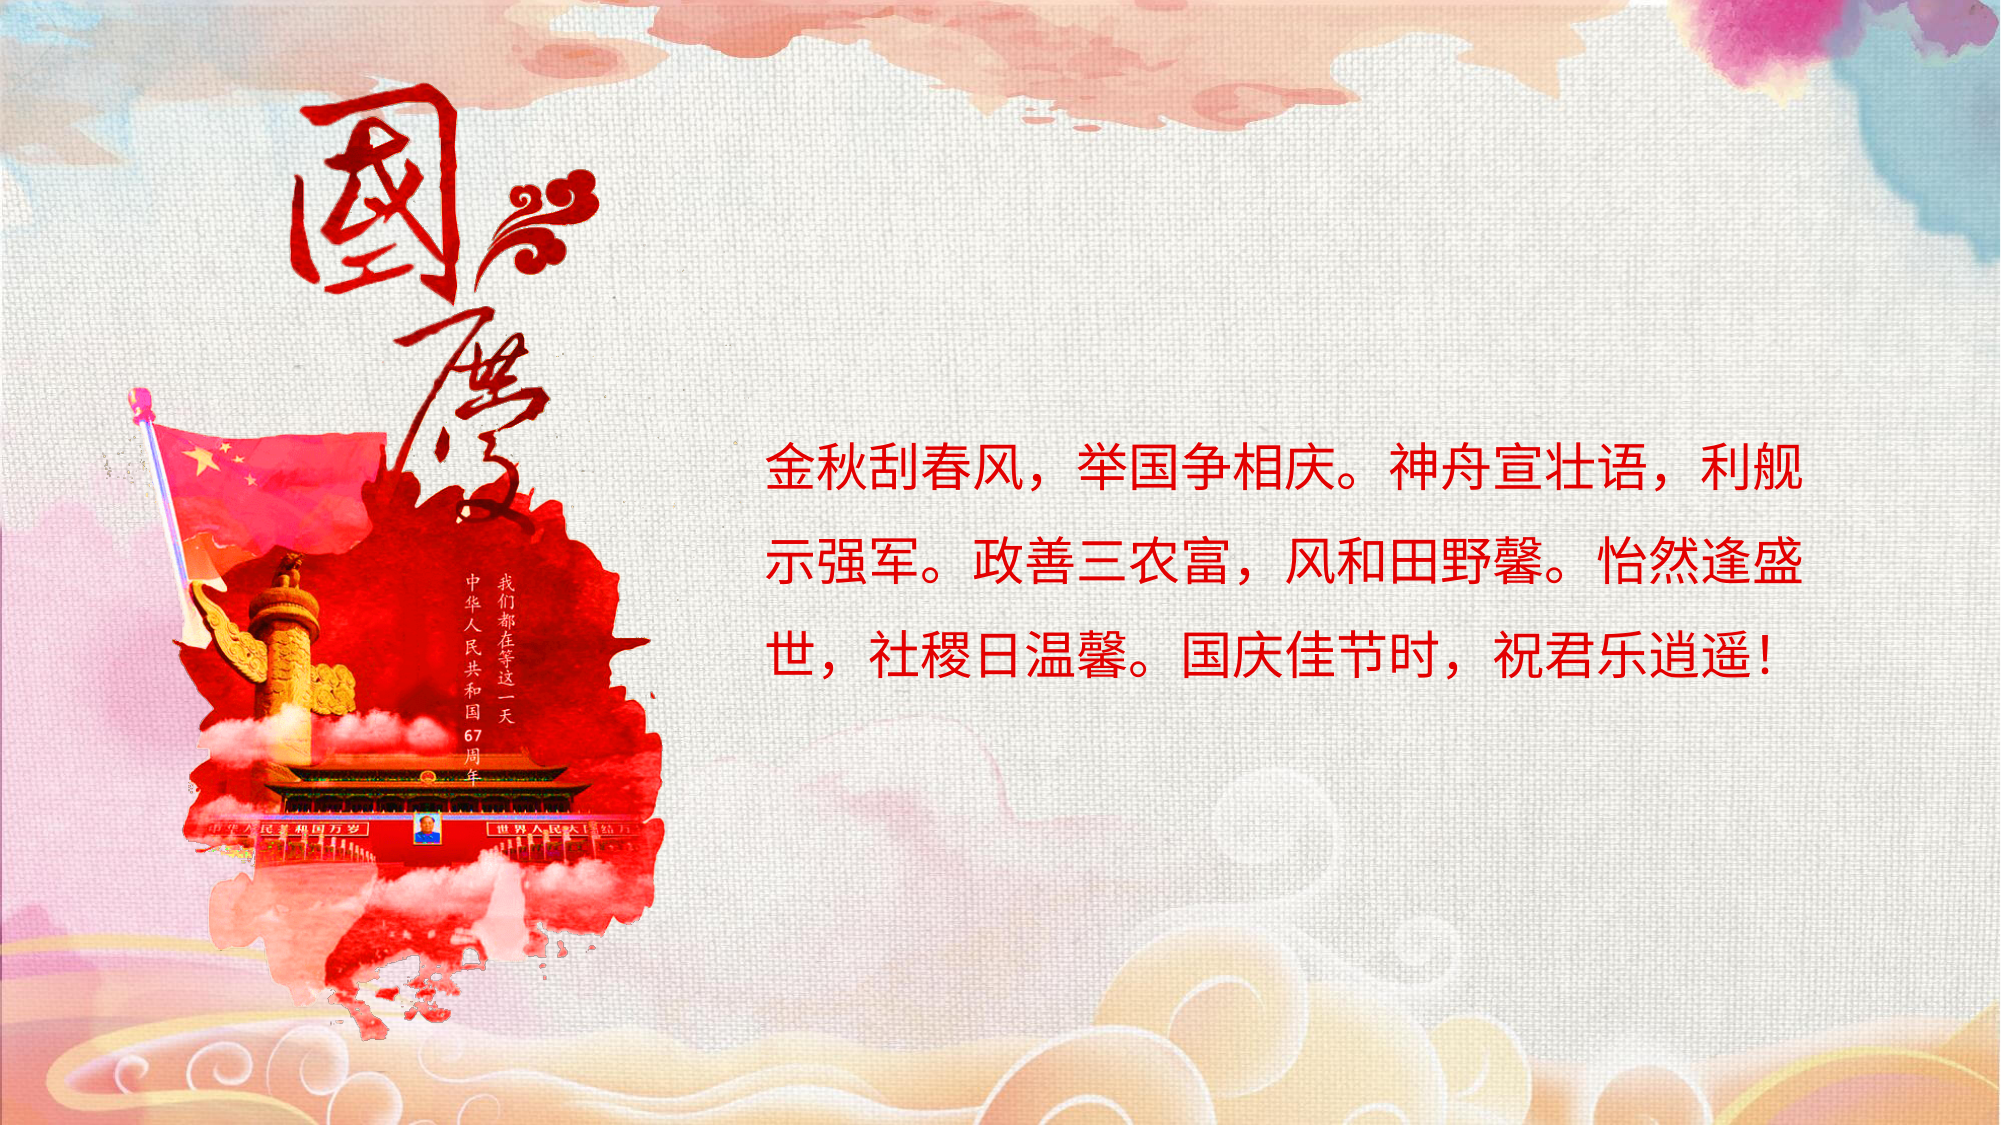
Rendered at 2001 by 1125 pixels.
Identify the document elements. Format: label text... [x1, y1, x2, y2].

picture [0, 0, 2001, 1125]
text_box 金秋刮春风，举国争相庆。神舟宣壮语，利舰示强军。政善三农富，风和田野馨。怡然逢盛世，社稷日温馨。国庆佳节时，祝君乐逍遥！ [750, 396, 1840, 693]
